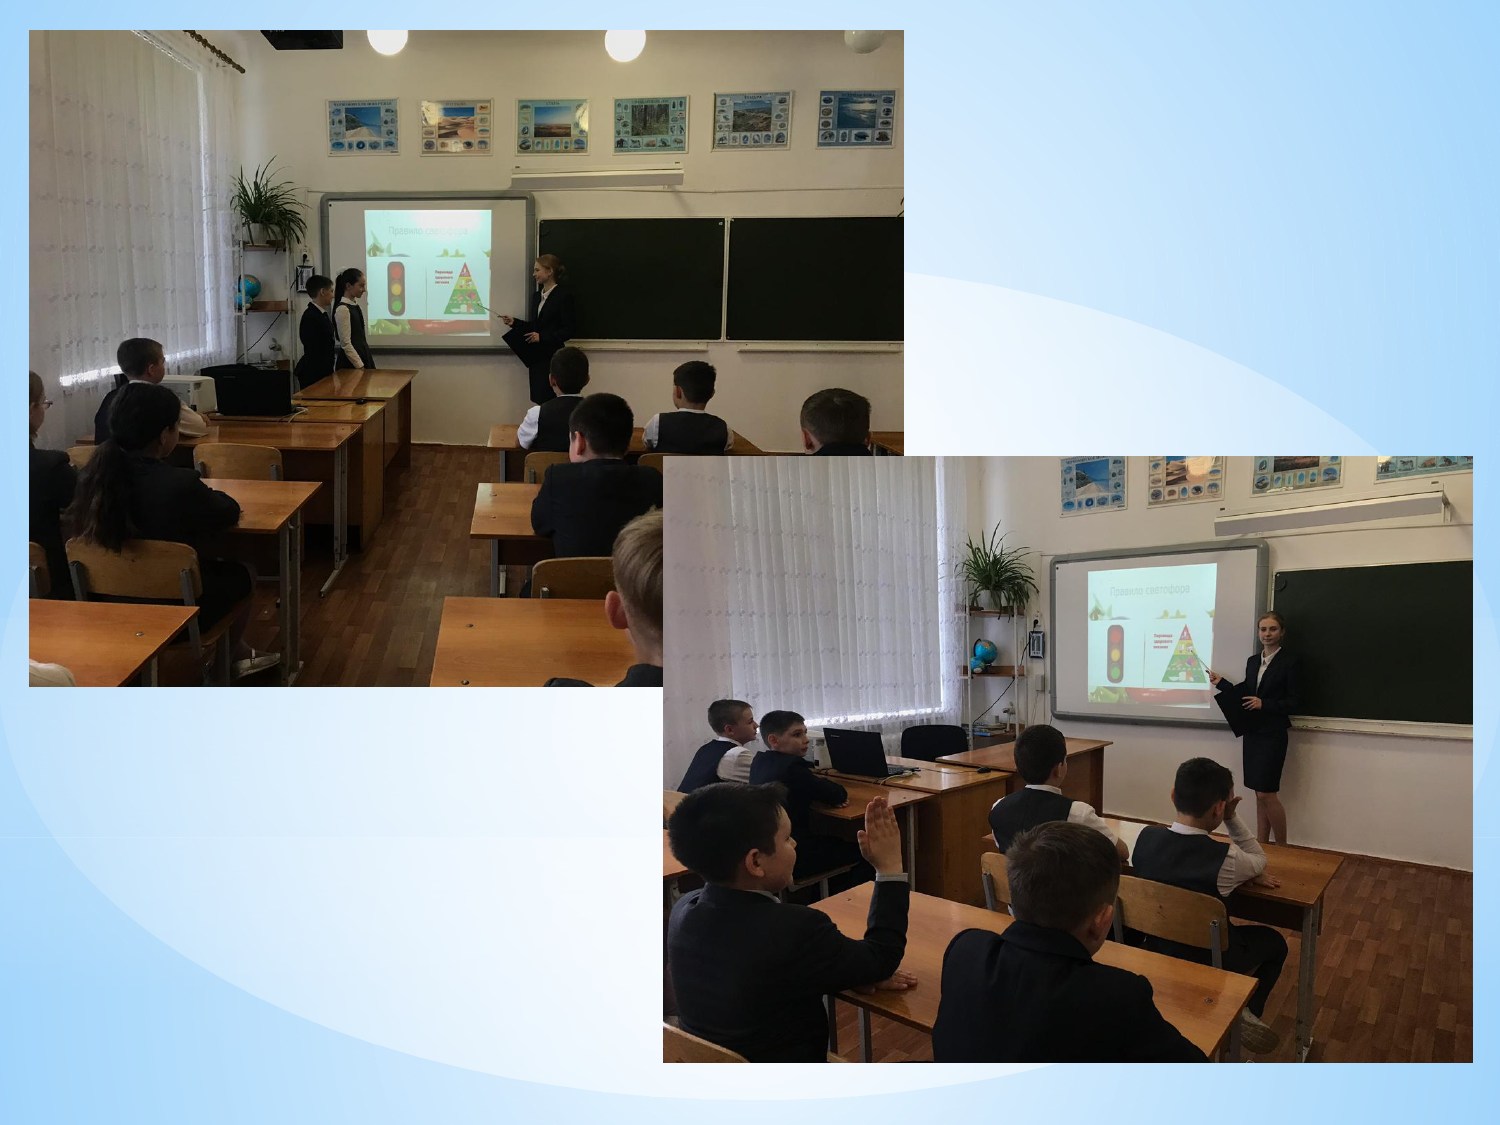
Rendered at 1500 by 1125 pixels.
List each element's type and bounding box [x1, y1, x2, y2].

picture [29, 30, 1473, 1064]
